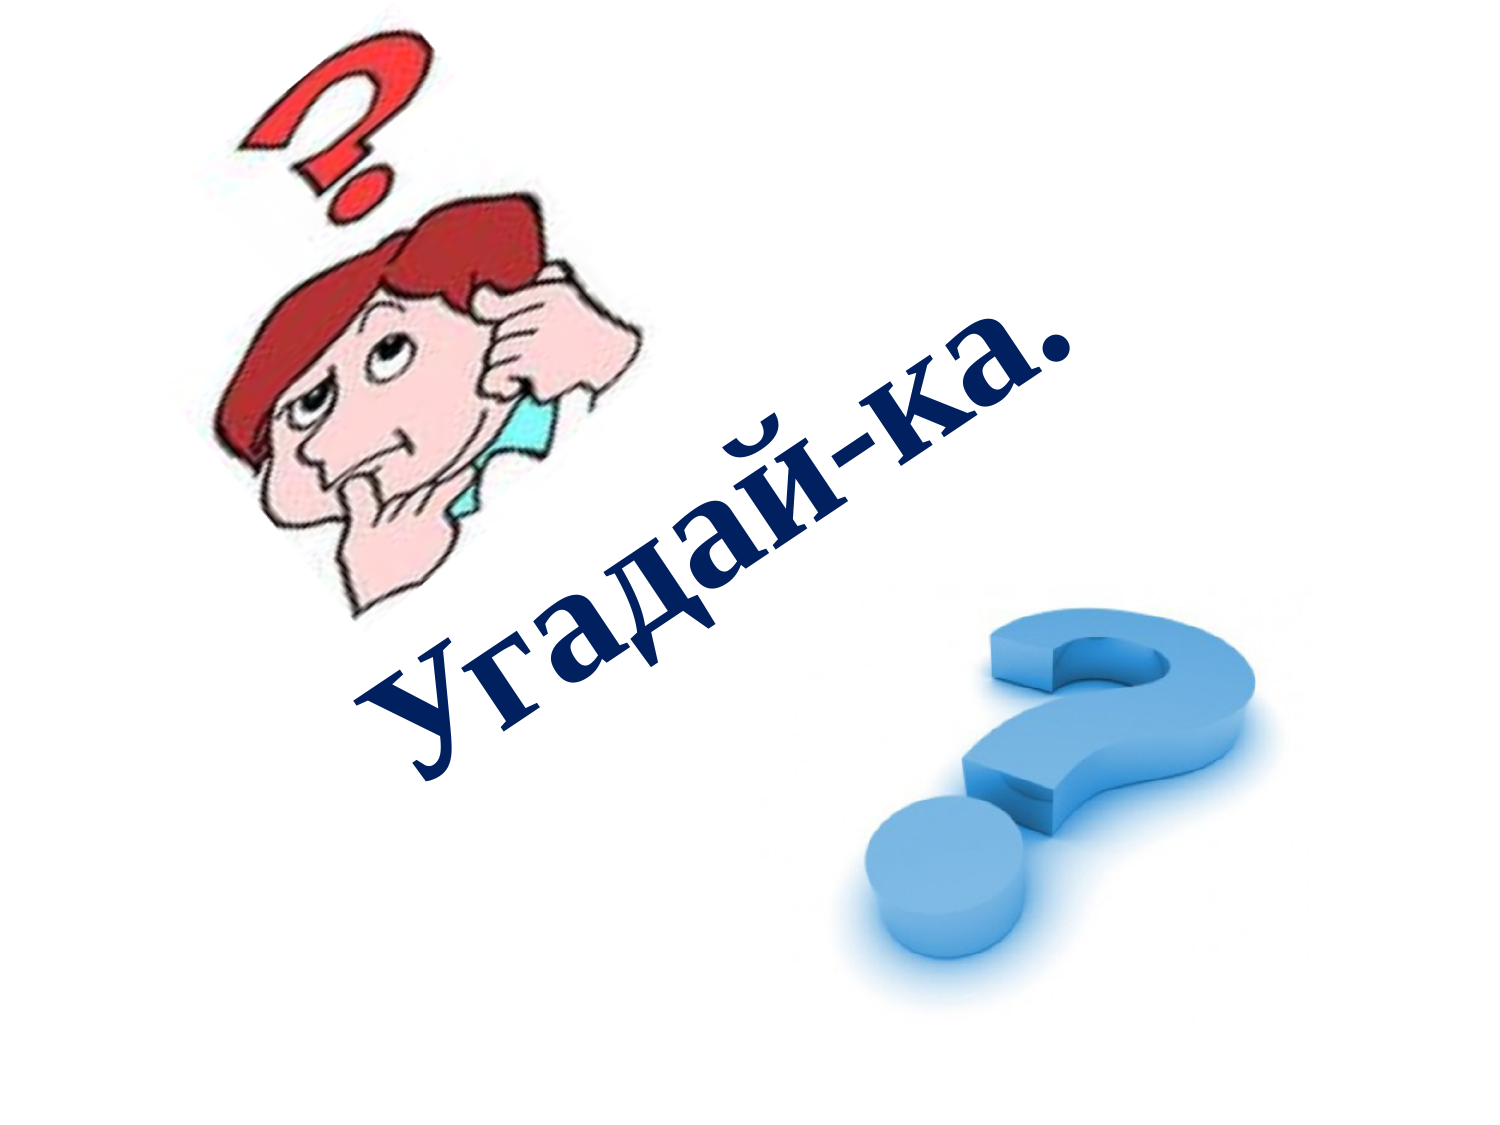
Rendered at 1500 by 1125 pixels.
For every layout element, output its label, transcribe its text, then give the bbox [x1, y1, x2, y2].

picture [68, 4, 691, 631]
picture [737, 585, 1326, 1045]
list Угадай-ка. [289, 184, 1108, 818]
